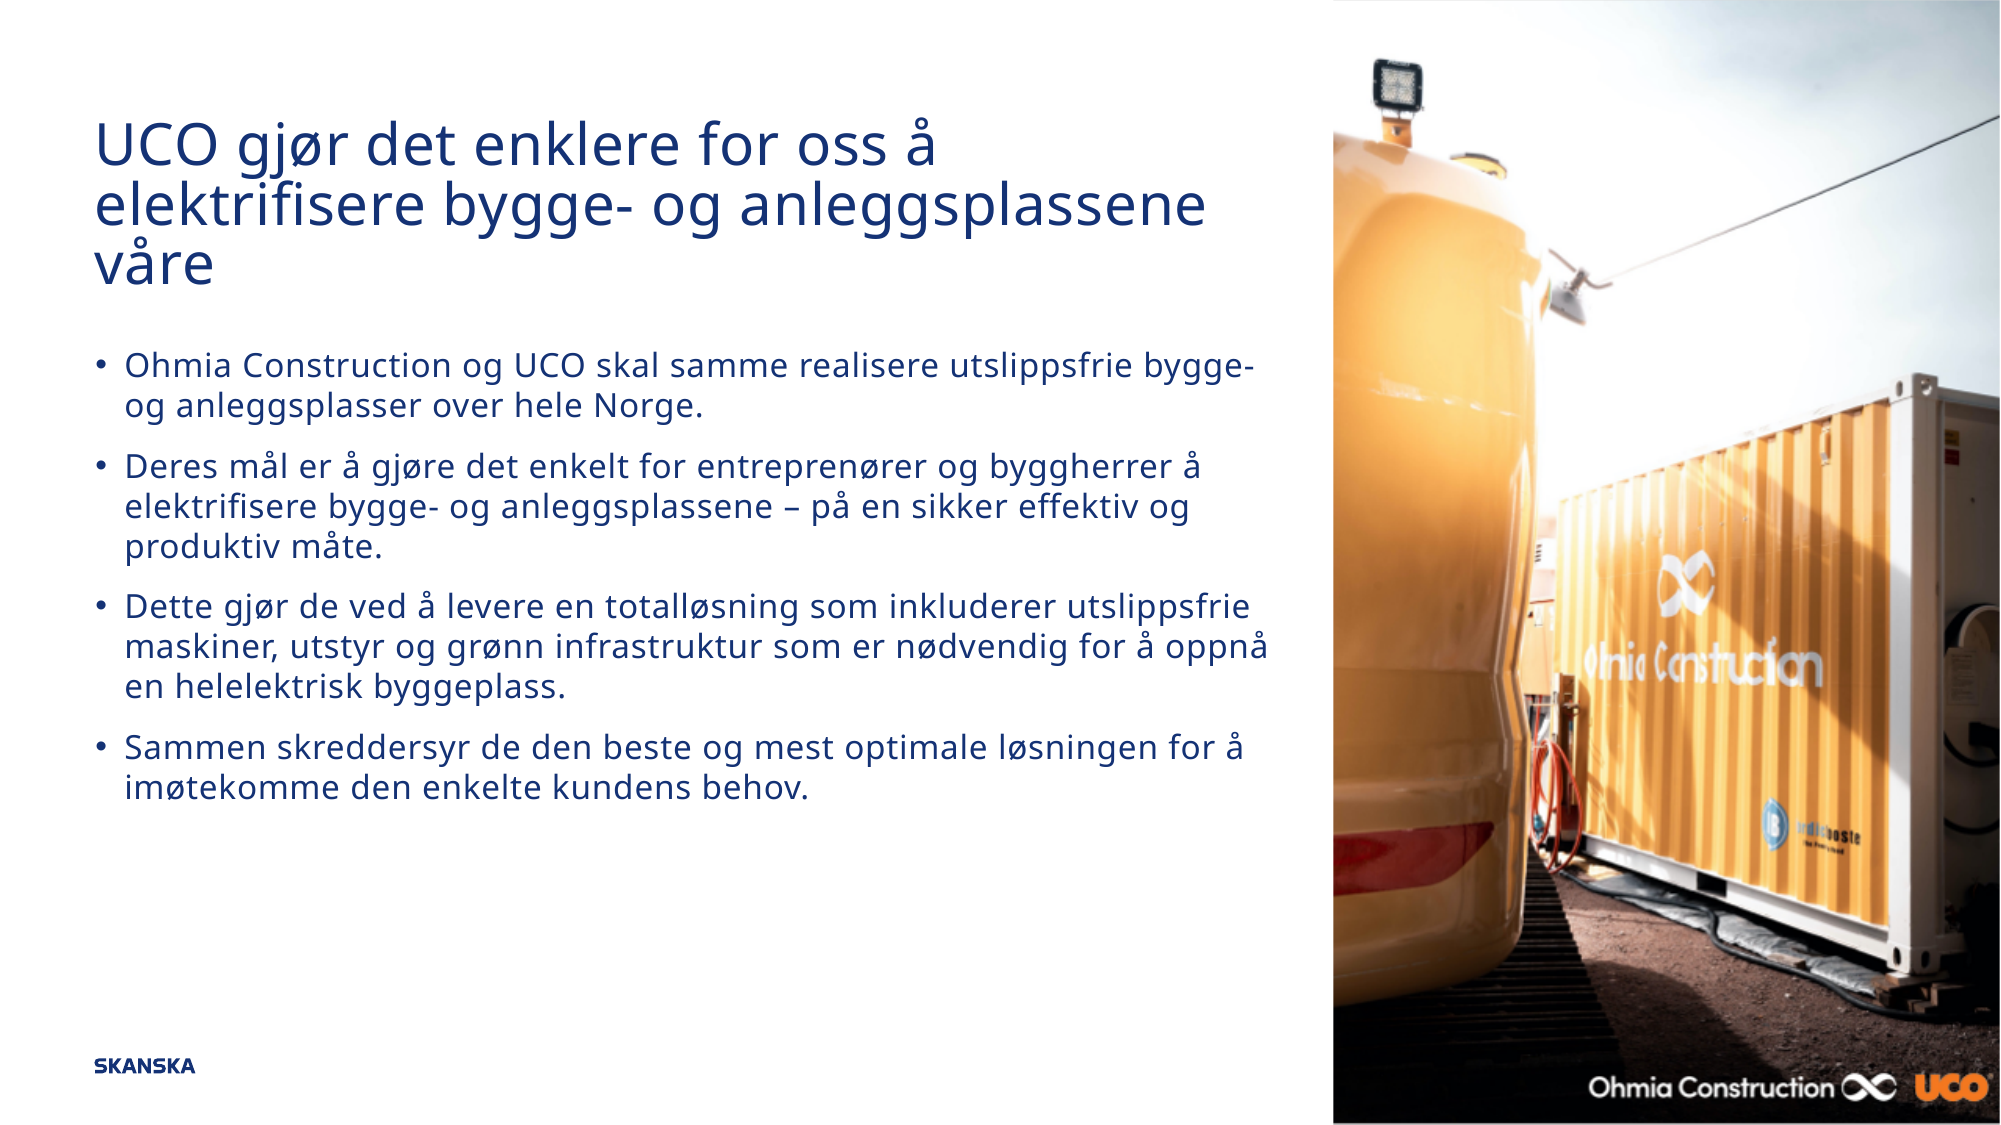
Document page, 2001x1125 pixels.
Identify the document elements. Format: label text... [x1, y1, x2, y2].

list Ohmia Construction og UCO skal samme realisere utslippsfrie bygge- og anleggsplasser over hele Norge. Deres mål er å gjøre det enkelt for entreprenører og byggherrer å elektrifisere bygge- og anleggsplassene – på en sikker effektiv og produktiv måte. Dette gjør de ved å levere en totalløsning som inkluderer utslippsfrie maskiner, utstyr og grønn infrastruktur som er nødvendig for å oppnå en helelektrisk byggeplass. Sammen skreddersyr de den beste og mest optimale løsningen for å imøtekomme den enkelte kundens behov. [94, 344, 1285, 1006]
picture [1333, 0, 2000, 1125]
list UCO gjør det enklere for oss å elektrifisere bygge- og anleggsplassene våre [94, 118, 1285, 292]
